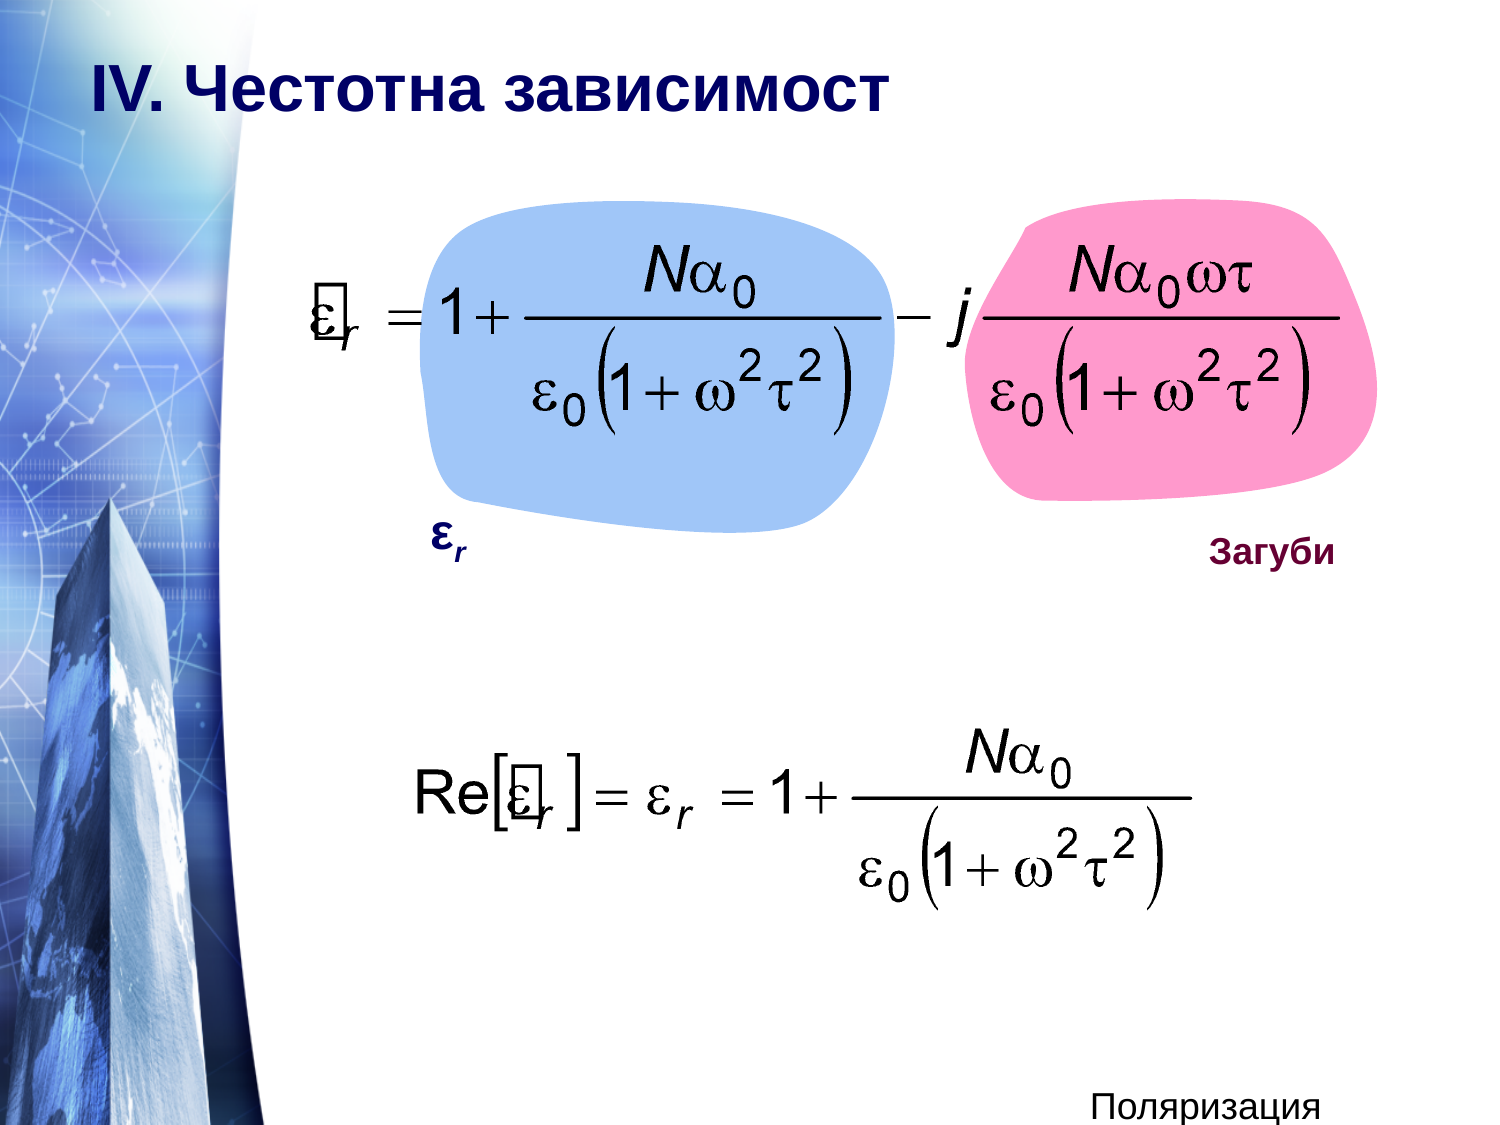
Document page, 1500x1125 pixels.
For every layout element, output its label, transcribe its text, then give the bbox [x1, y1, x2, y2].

picture [405, 708, 1207, 919]
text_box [961, 196, 1399, 581]
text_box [415, 198, 912, 223]
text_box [415, 454, 912, 568]
text_box ІV. Честотна зависимост [74, 37, 917, 133]
footer Поляризация [1074, 1074, 1425, 1116]
picture [0, 0, 1355, 1125]
